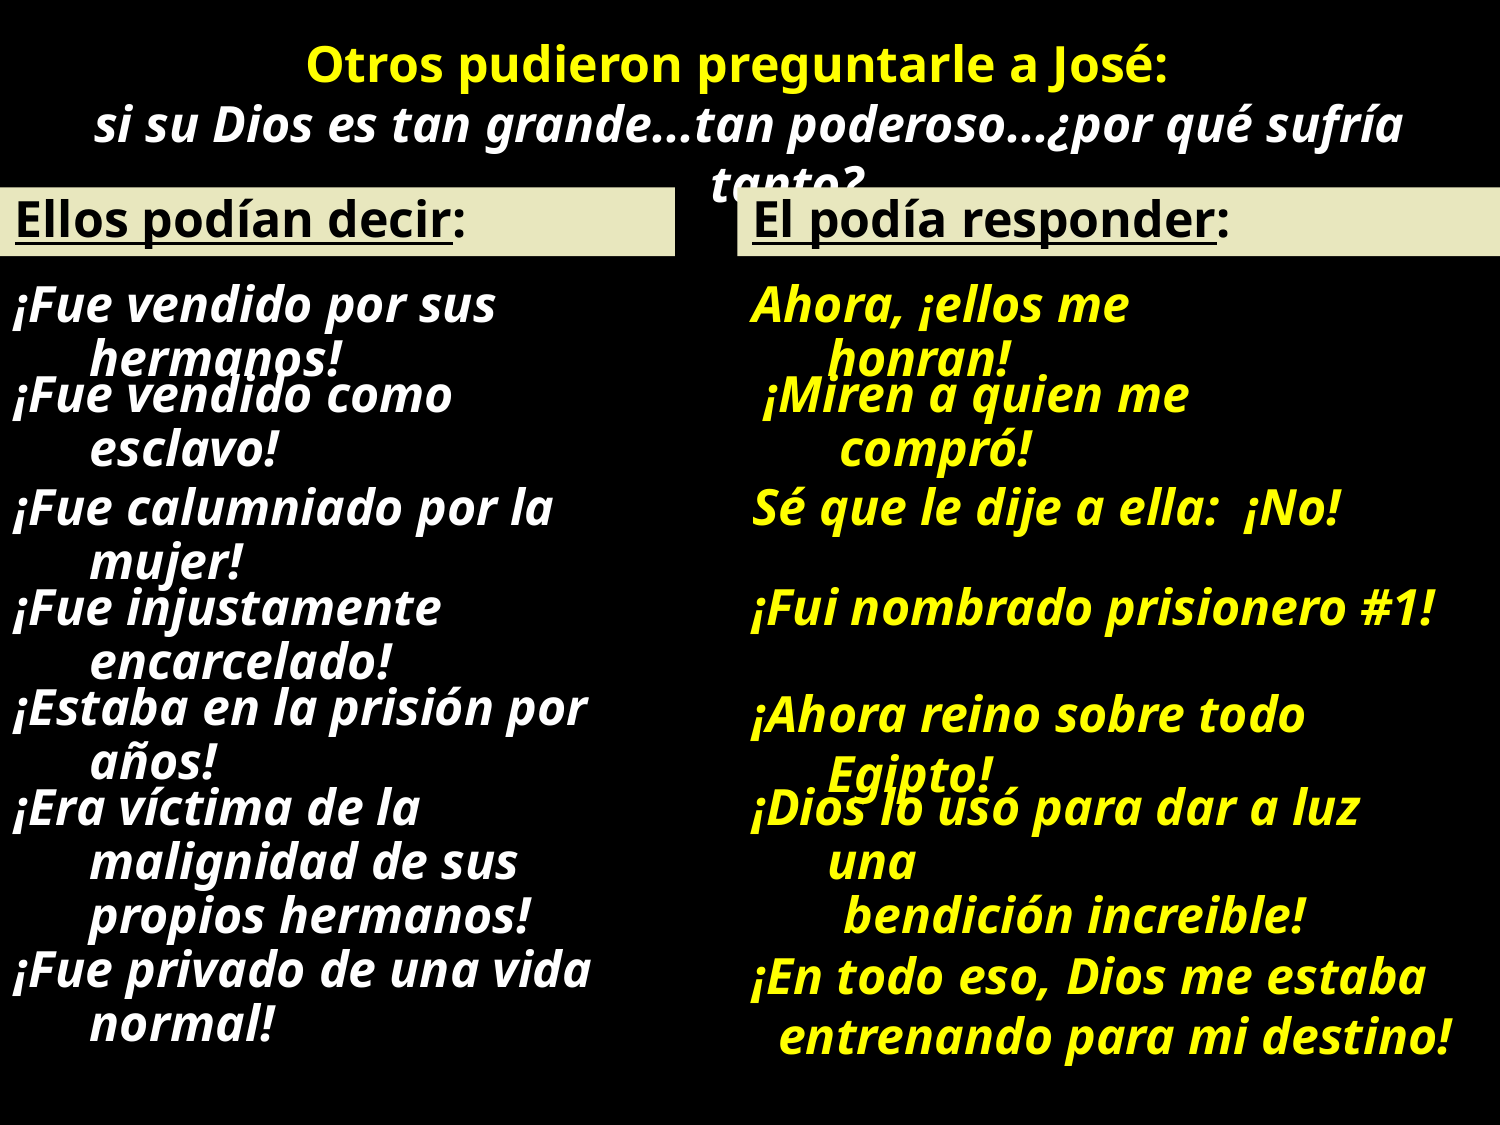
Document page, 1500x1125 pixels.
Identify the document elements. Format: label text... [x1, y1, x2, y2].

text_box ¡Estaba en la prisión por años! [0, 674, 688, 774]
text_box ¡Fue calumniado por la mujer! [0, 474, 725, 598]
text_box ¡En todo eso, Dios me estaba entrenando para mi destino! [737, 937, 1500, 1073]
text_box Sé que le dije a ella: ¡No! [737, 474, 1463, 544]
text_box ¡Ahora reino sobre todo Egipto! [737, 674, 1450, 810]
text_box ¡Fue vendido por sus hermanos! [0, 271, 713, 395]
text_box ¡Miren a quien me compró! [750, 362, 1388, 474]
text_box El podía responder: [737, 187, 1500, 257]
text_box ¡Era víctima de la malignidad de sus propios hermanos! [0, 774, 713, 937]
text_box Otros pudieron preguntarle a José: si su Dios es tan grande...tan poderoso...¿por qué sufría tanto? [0, 24, 1500, 220]
text_box ¡Dios lo usó para dar a luz una bendición increible! [737, 774, 1413, 937]
text_box Ahora, ¡ellos me honran! [737, 271, 1300, 395]
text_box ¡Fue privado de una vida normal! [0, 937, 725, 1061]
text_box ¡Fue vendido como esclavo! [0, 362, 625, 474]
text_box ¡Fue injustamente encarcelado! [0, 574, 713, 698]
text_box Ellos podían decir: [0, 187, 675, 257]
text_box ¡Fui nombrado prisionero #1! [737, 574, 1463, 644]
